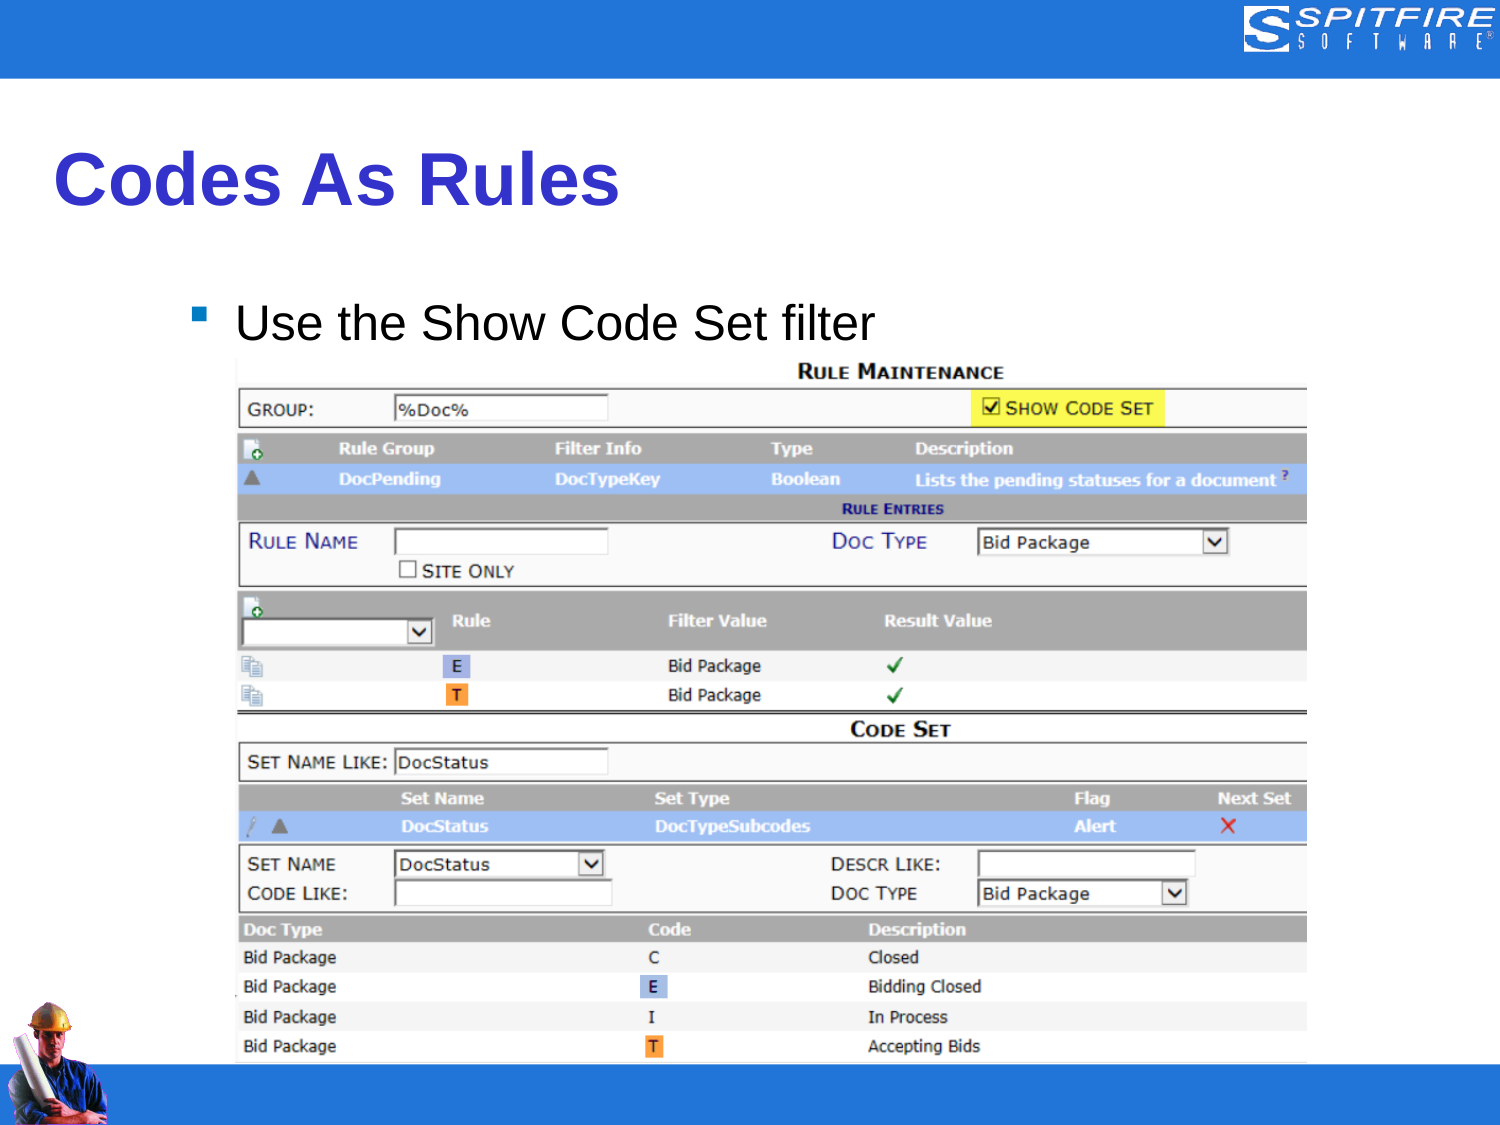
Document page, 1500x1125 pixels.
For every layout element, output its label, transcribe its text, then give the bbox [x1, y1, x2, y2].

picture [0, 995, 107, 1125]
title Codes As Rules [39, 117, 1375, 234]
list Use the Show Code Set filter [97, 283, 1392, 1000]
picture [235, 357, 1307, 1063]
picture [1234, 0, 1500, 61]
